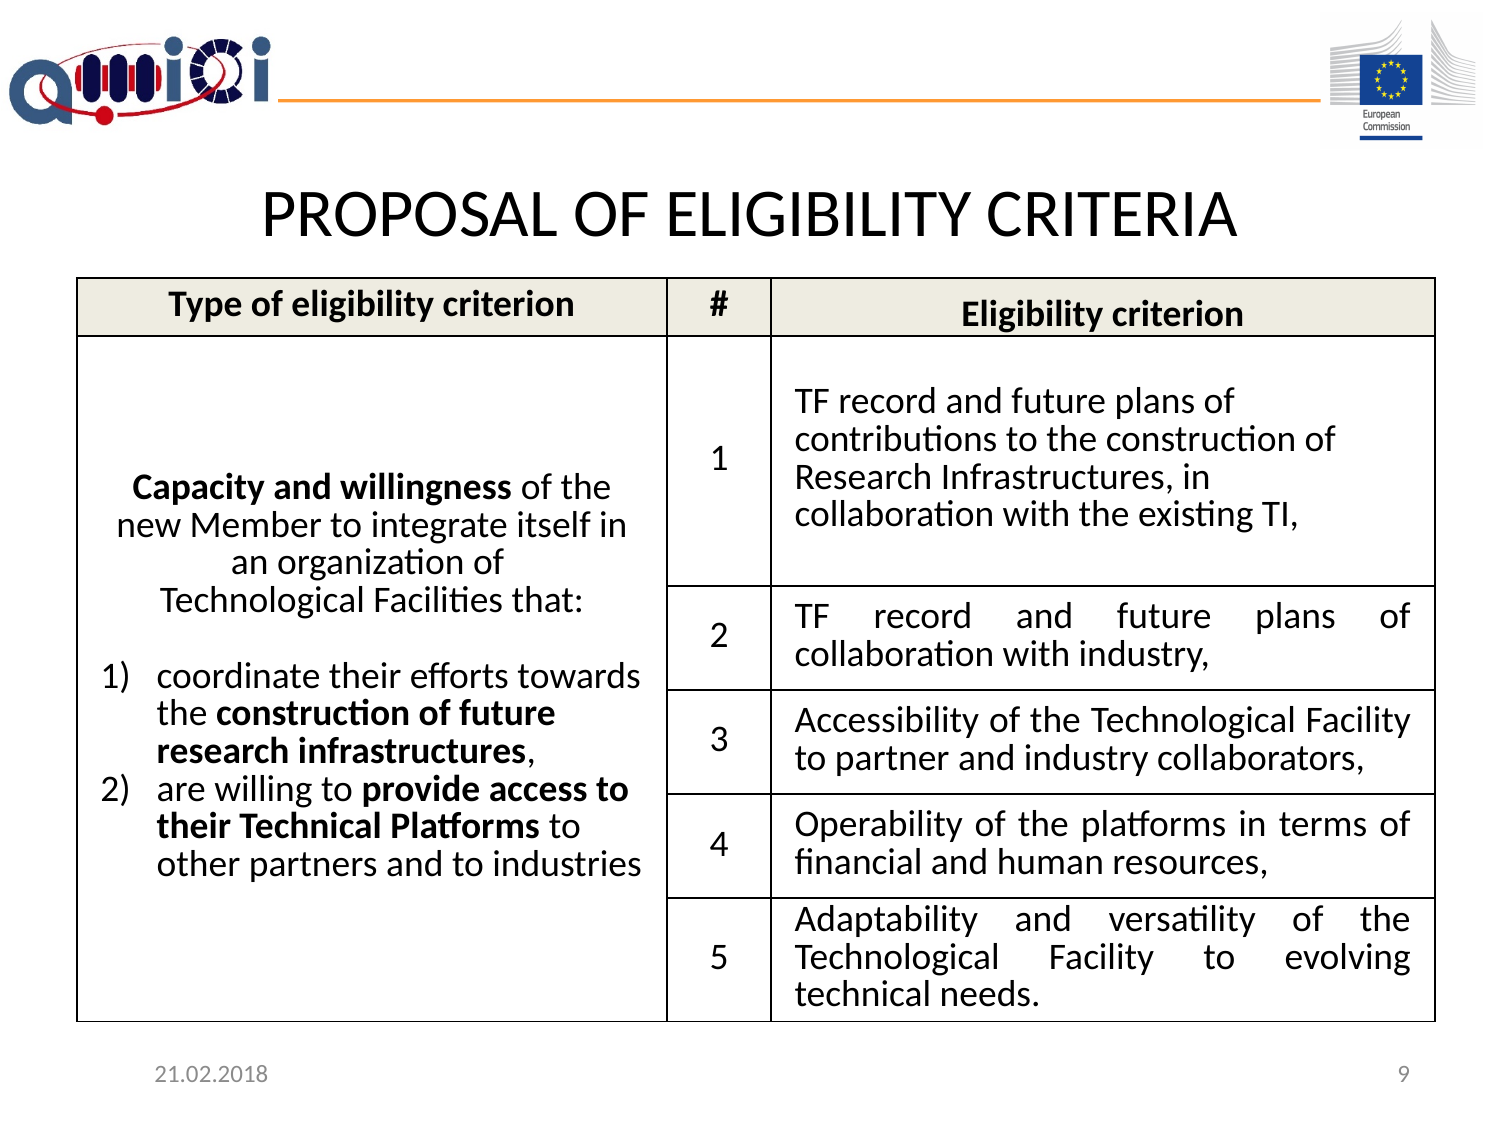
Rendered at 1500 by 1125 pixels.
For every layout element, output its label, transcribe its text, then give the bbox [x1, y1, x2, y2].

table_cell Accessibility of the Technological Facility to partner and industry collaborators, [772, 691, 1434, 793]
table_cell Adaptability and versatility of the Technological Facility to evolving technical needs. [772, 899, 1434, 1021]
table_cell TF record and future plans of collaboration with industry, [772, 587, 1434, 689]
picture [1, 0, 278, 161]
table_cell 3 [668, 691, 770, 793]
table_header Eligibility criterion [772, 279, 1434, 335]
table_cell Operability of the platforms in terms of financial and human resources, [772, 795, 1434, 897]
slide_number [139, 1042, 425, 1103]
table_cell 5 [668, 899, 770, 1021]
table_cell Capacity and willingness of the new Member to integrate itself in an organization of Technological Facilities that: coordinate their efforts towards the construction of future research infrastructures, are willing to provide access to their Technical Platforms to other partners and to industries [78, 337, 666, 1021]
table_cell 4 [668, 795, 770, 897]
table_header Type of eligibility criterion [78, 279, 666, 335]
table_cell TF record and future plans of contributions to the construction of Research Infrastructures, in collaboration with the existing TI, [772, 337, 1434, 585]
table_cell 1 [668, 337, 770, 585]
table_header # [668, 279, 770, 335]
slide_number 9 [1074, 1042, 1425, 1103]
table_cell 2 [668, 587, 770, 689]
title PROPOSAL OF ELIGIBILITY CRITERIA [17, 160, 1483, 349]
picture [1320, 11, 1483, 150]
